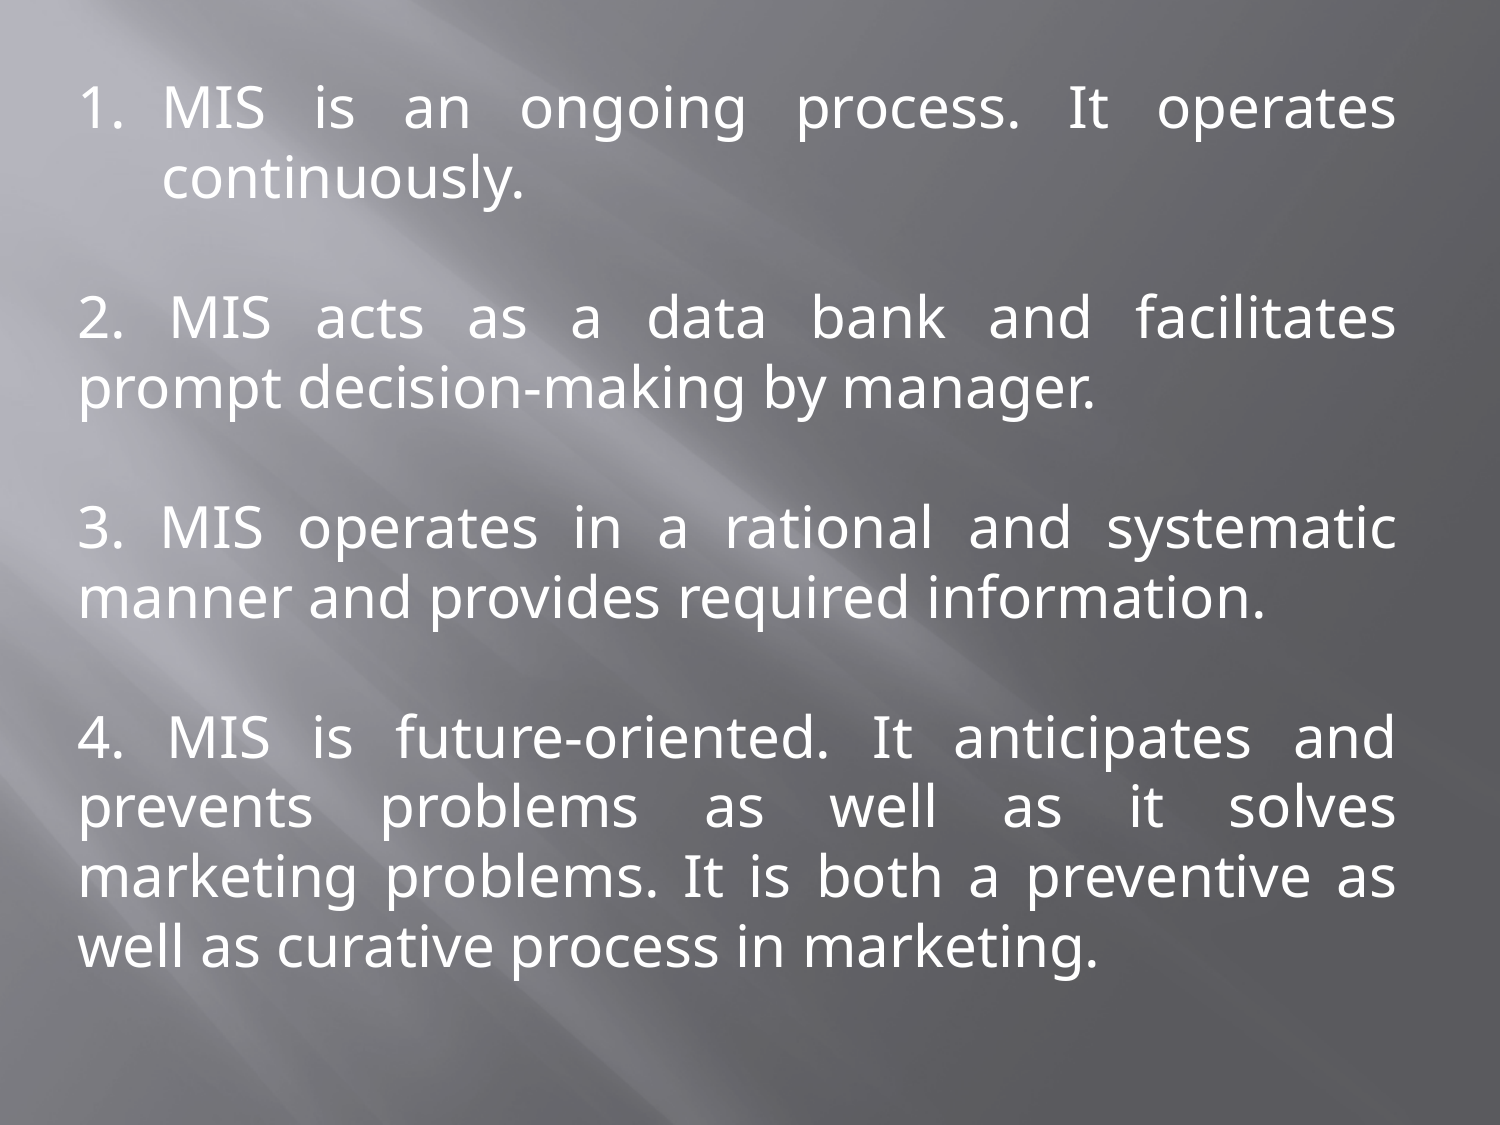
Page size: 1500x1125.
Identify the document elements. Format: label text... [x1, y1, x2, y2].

text_box MIS is an ongoing process. It operates continuously. 2. MIS acts as a data bank and facilitates prompt decision-making by manager. 3. MIS operates in a rational and systematic manner and provides required information. 4. MIS is future-oriented. It anticipates and prevents problems as well as it solves marketing problems. It is both a preventive as well as curative process in marketing. [62, 62, 1413, 987]
